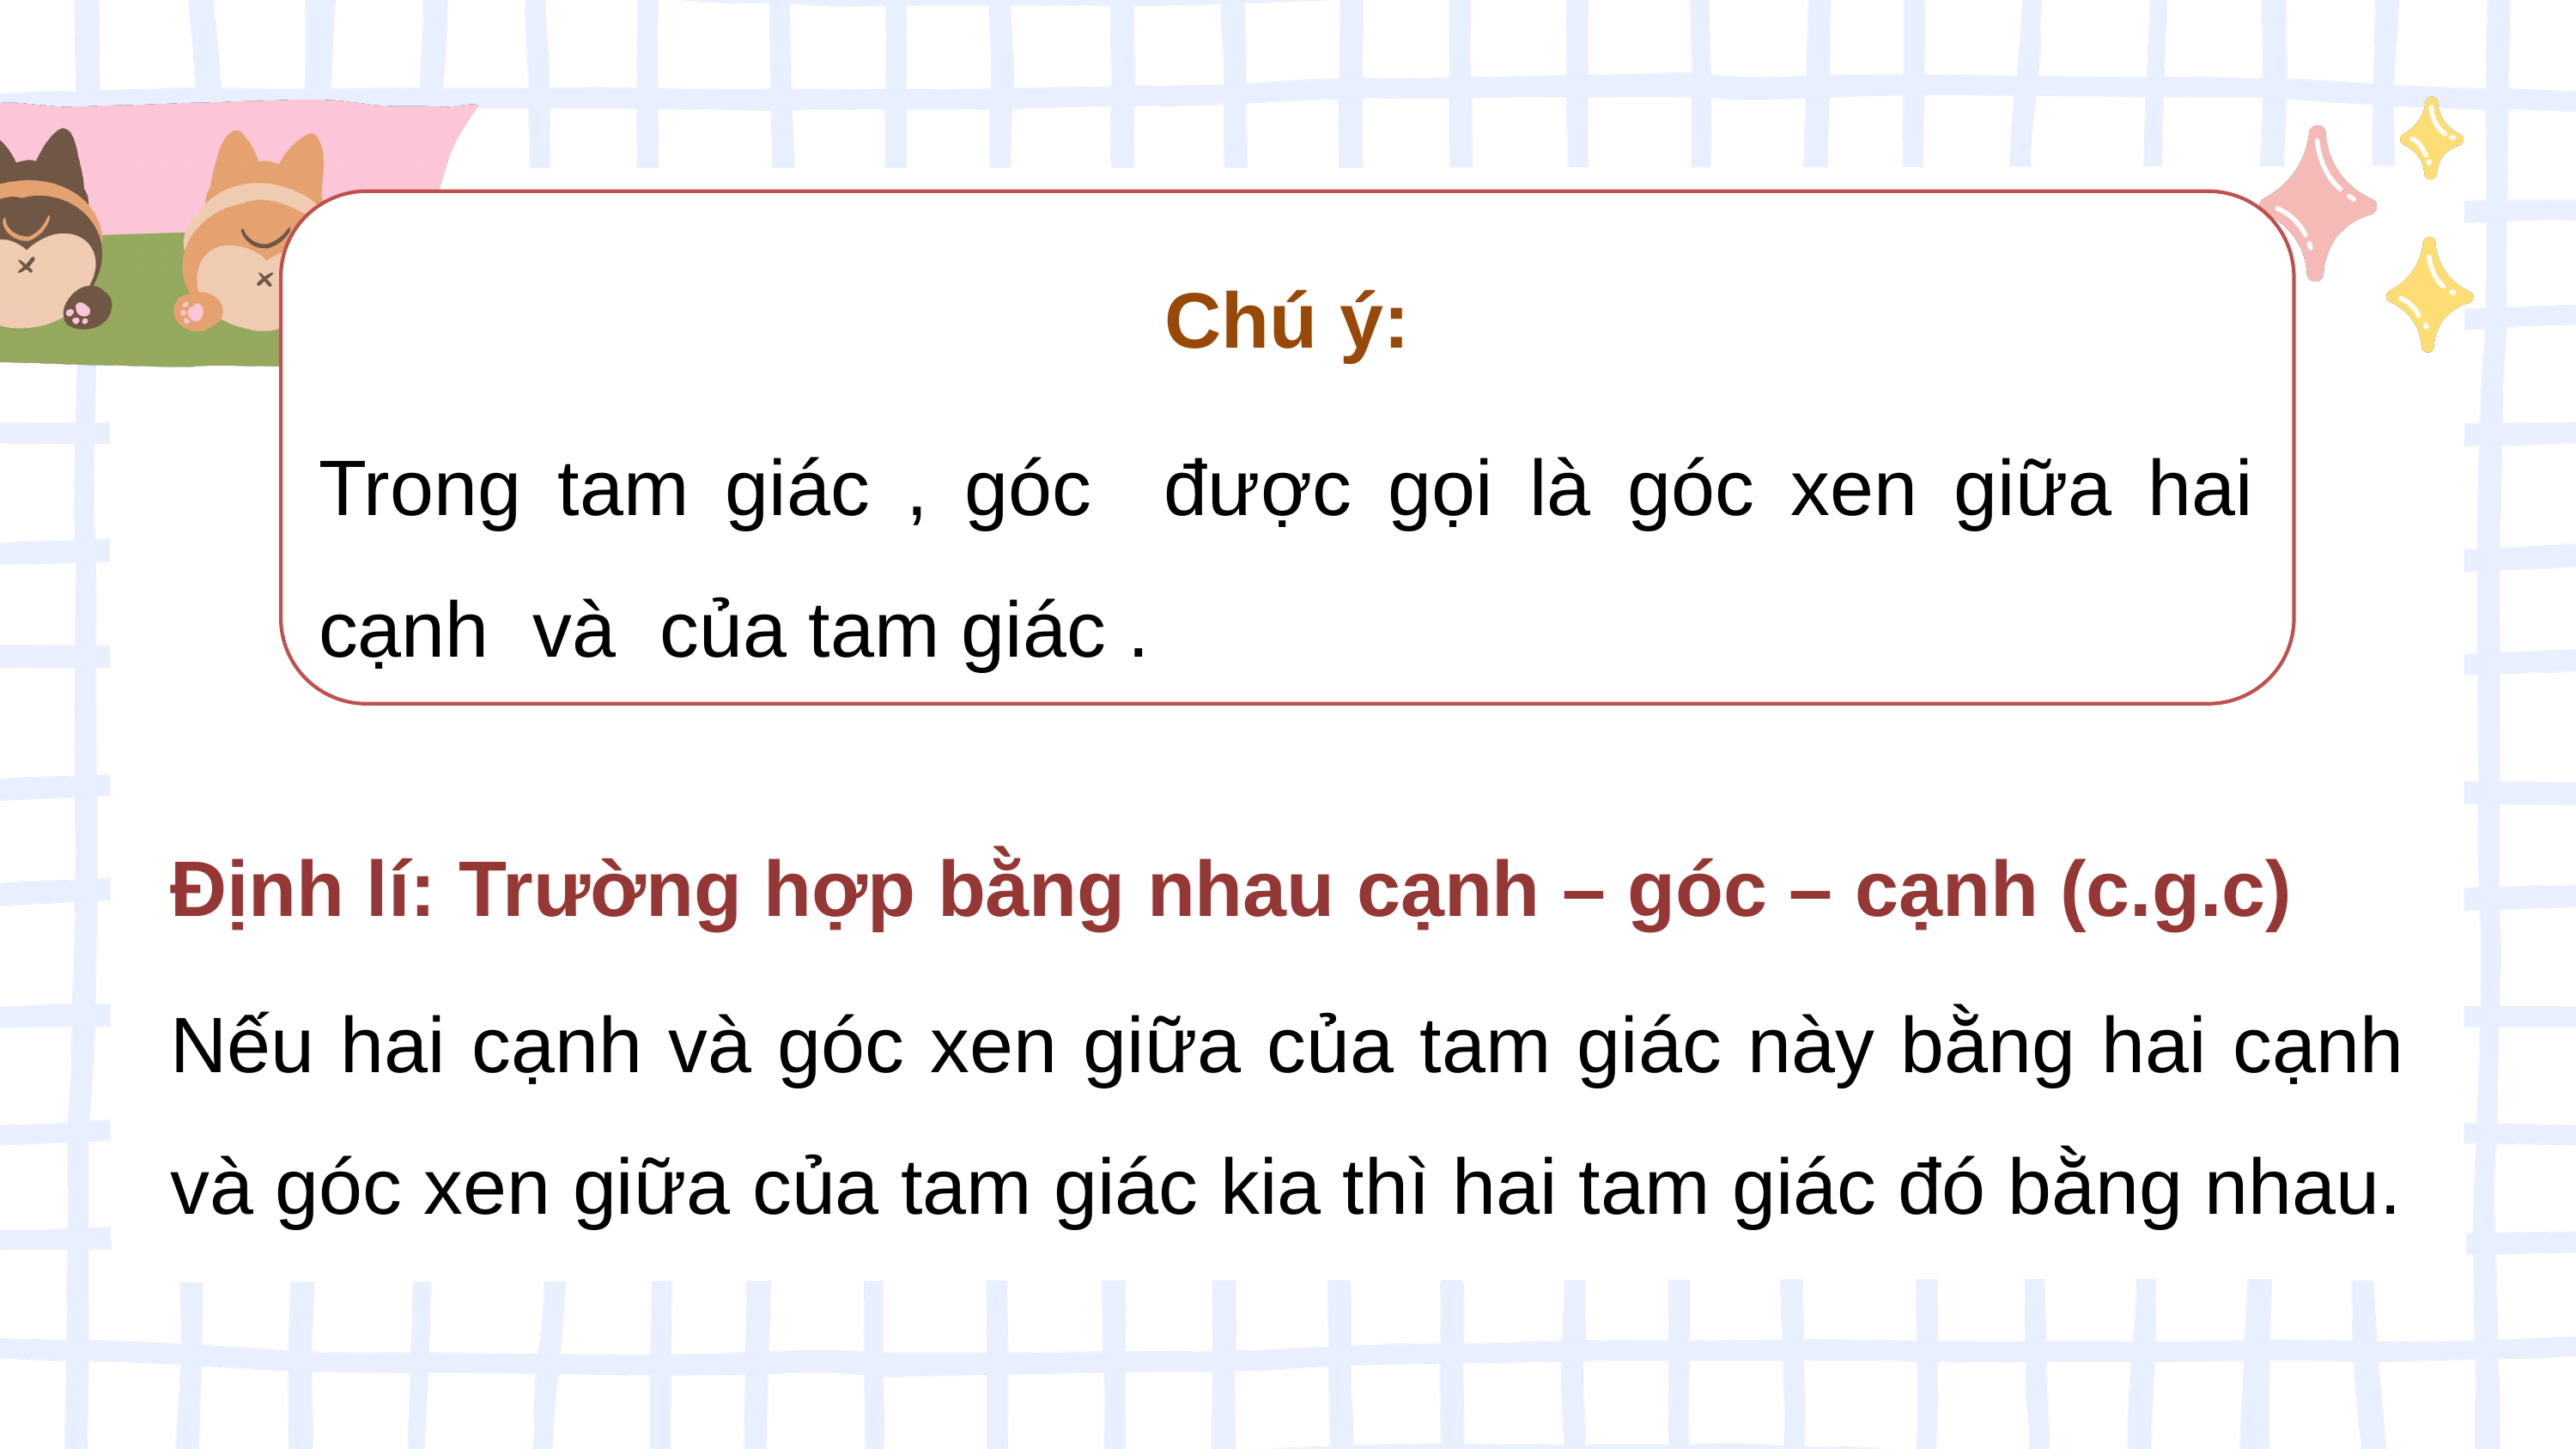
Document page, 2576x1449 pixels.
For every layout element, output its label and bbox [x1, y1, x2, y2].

picture [0, 0, 2576, 1449]
text_box [109, 166, 2467, 1283]
